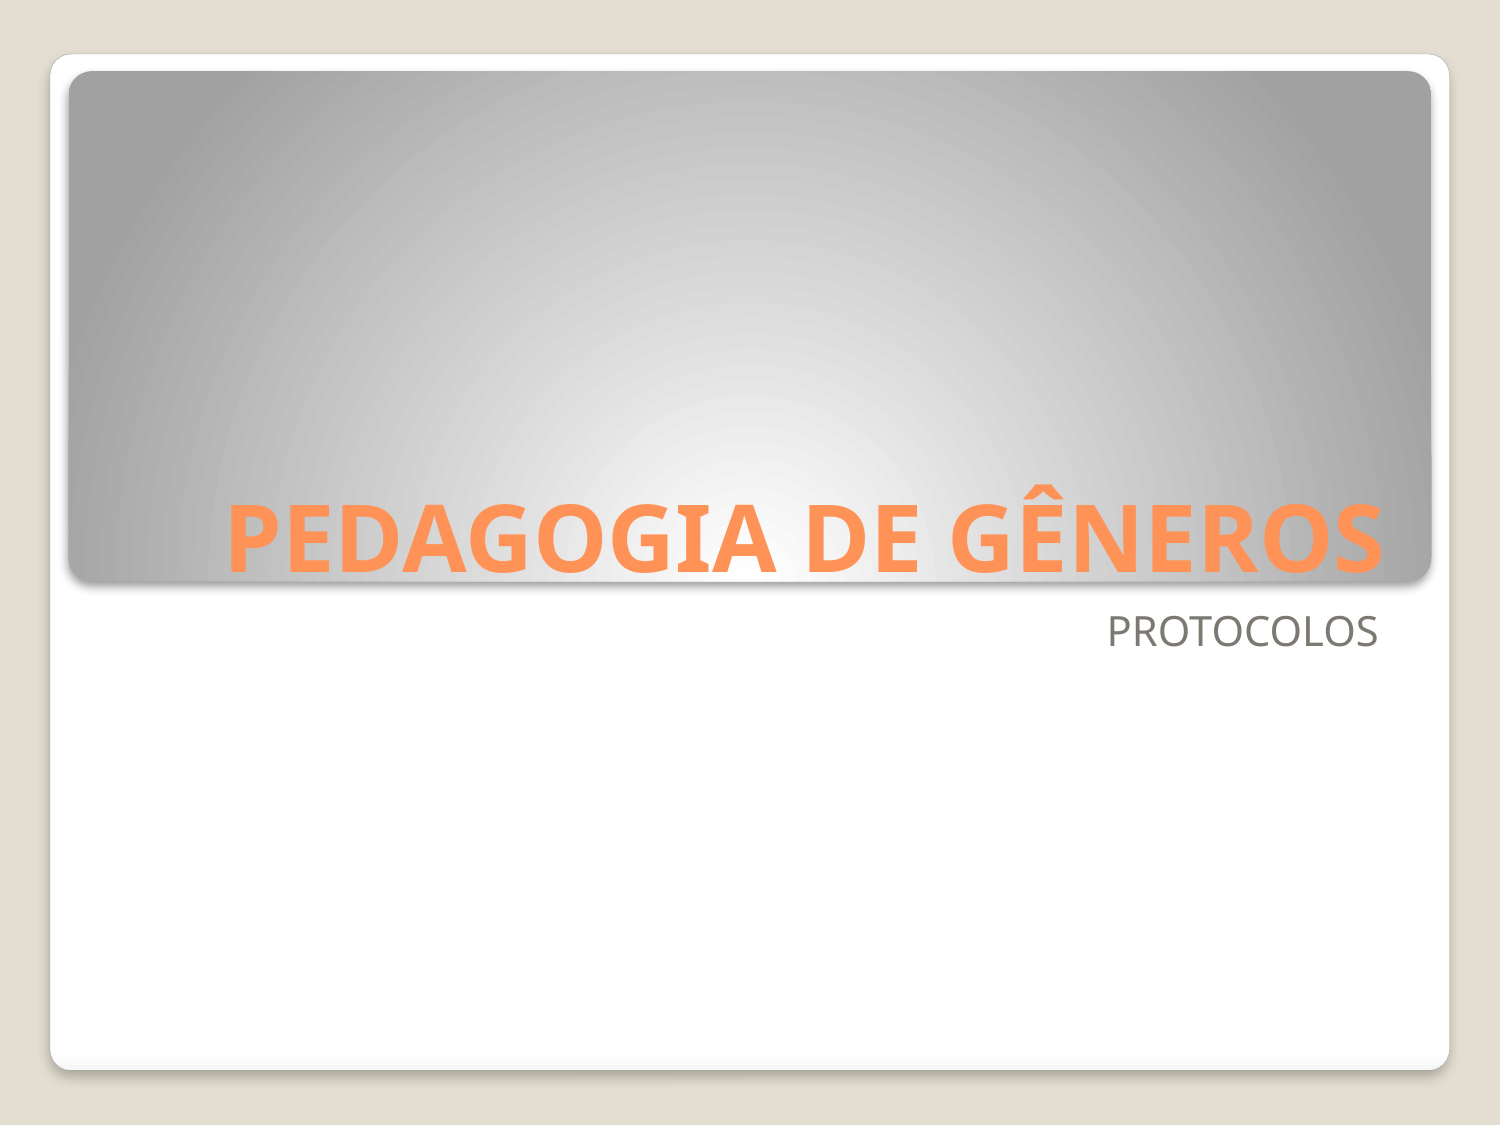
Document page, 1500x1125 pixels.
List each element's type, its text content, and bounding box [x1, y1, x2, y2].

subtitle PROTOCOLOS [118, 604, 1394, 755]
title PEDAGOGIA DE GÊNEROS [118, 298, 1394, 599]
